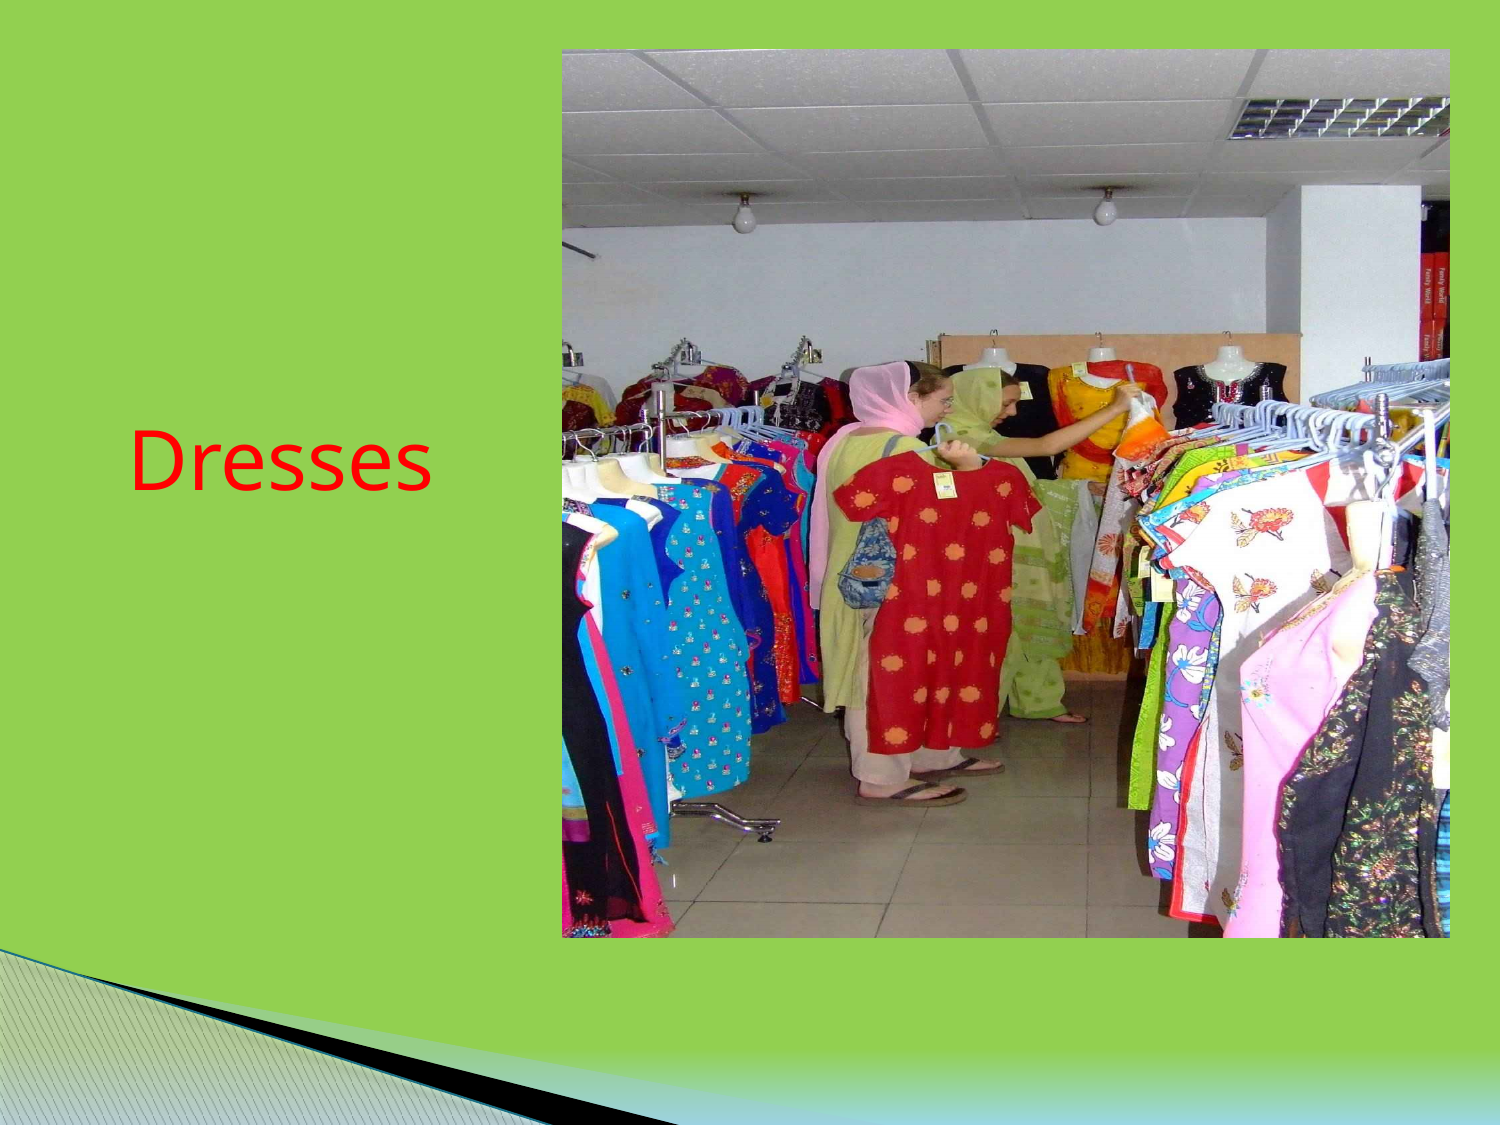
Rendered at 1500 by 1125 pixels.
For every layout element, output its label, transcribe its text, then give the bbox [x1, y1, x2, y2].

text_box Dresses [112, 399, 500, 515]
picture [562, 49, 1451, 938]
